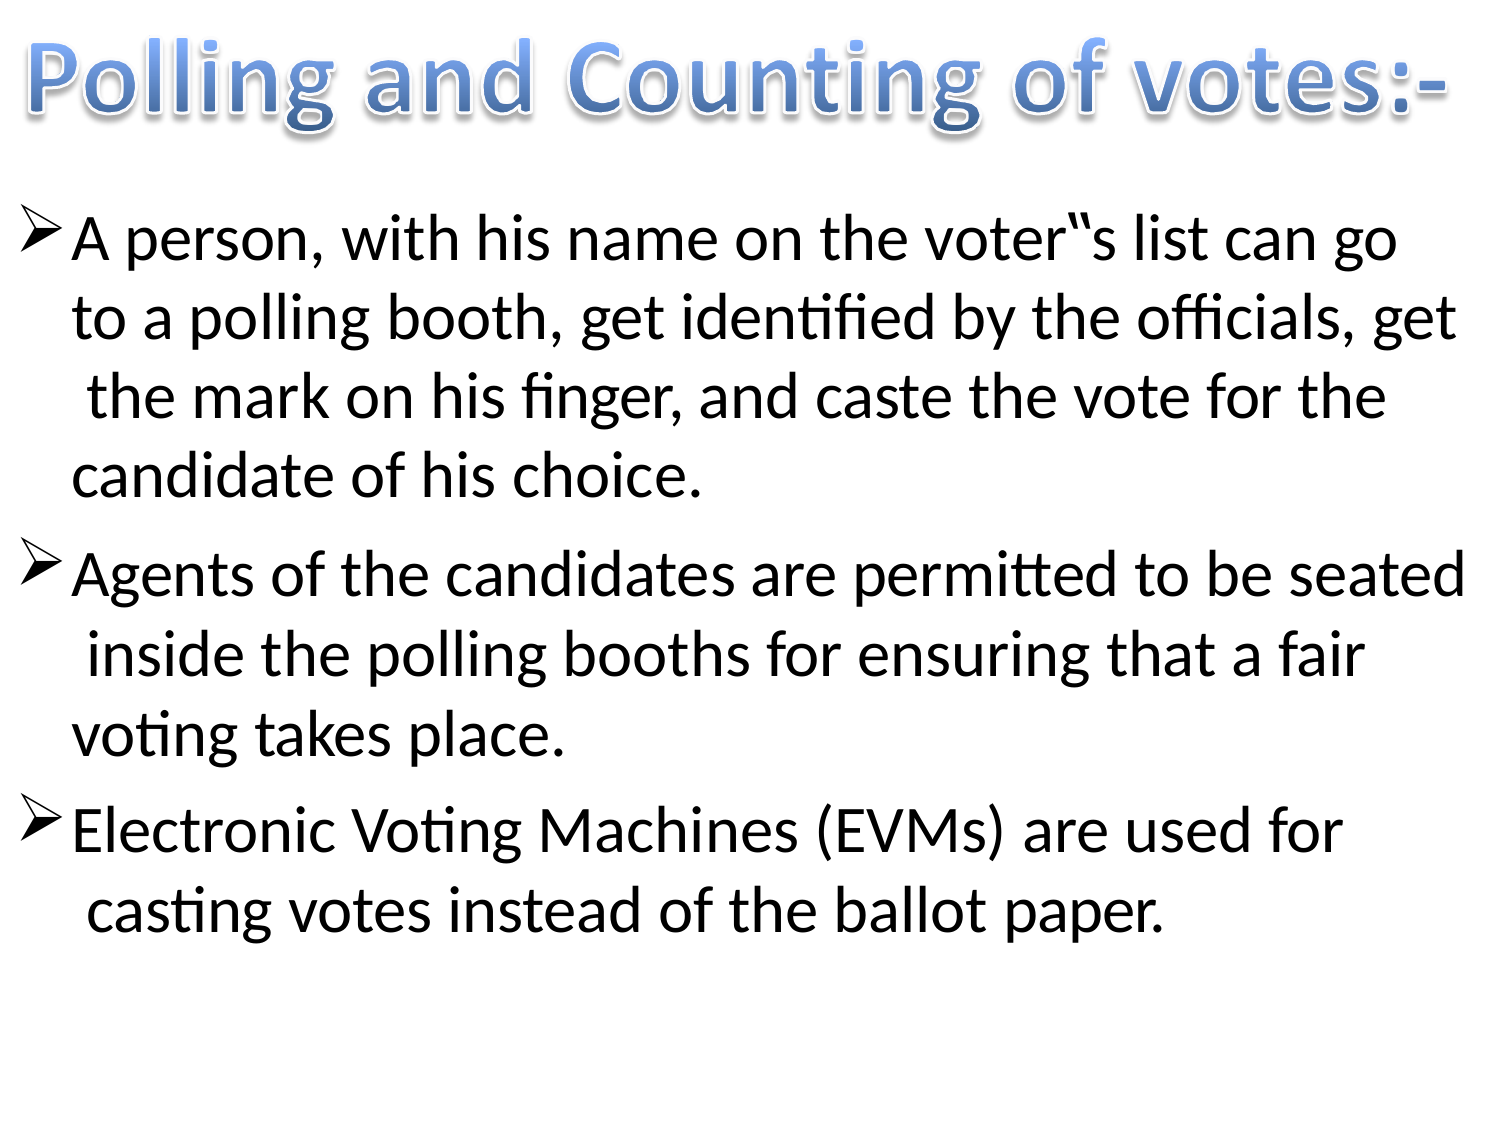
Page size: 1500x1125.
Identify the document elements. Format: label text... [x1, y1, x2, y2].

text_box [21, 0, 1500, 158]
text_box A person, with his name on the voter‟s list can go to a polling booth, get identified by the officials, get the mark on his finger, and caste the vote for the candidate of his choice. Agents of the candidates are permitted to be seated inside the polling booths for ensuring that a fair voting takes place. Electronic Voting Machines (EVMs) are used for casting votes instead of the ballot paper. [12, 194, 1483, 946]
